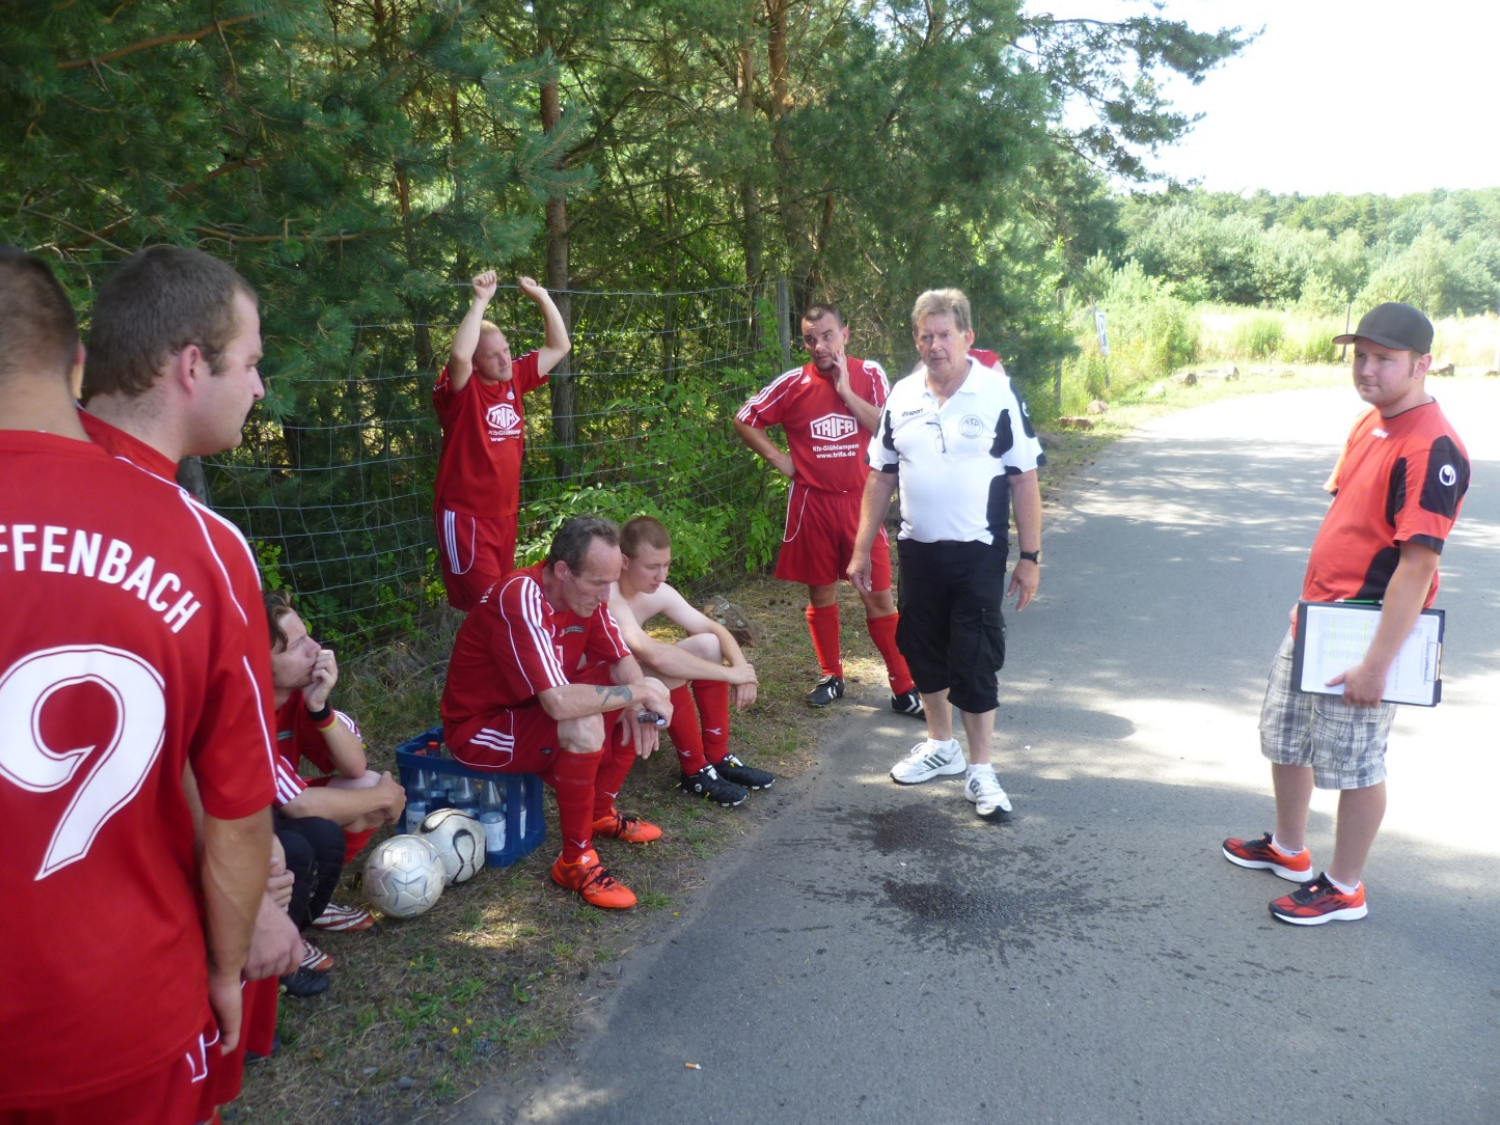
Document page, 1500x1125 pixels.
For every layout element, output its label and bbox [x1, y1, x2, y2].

list [0, 0, 1500, 1125]
